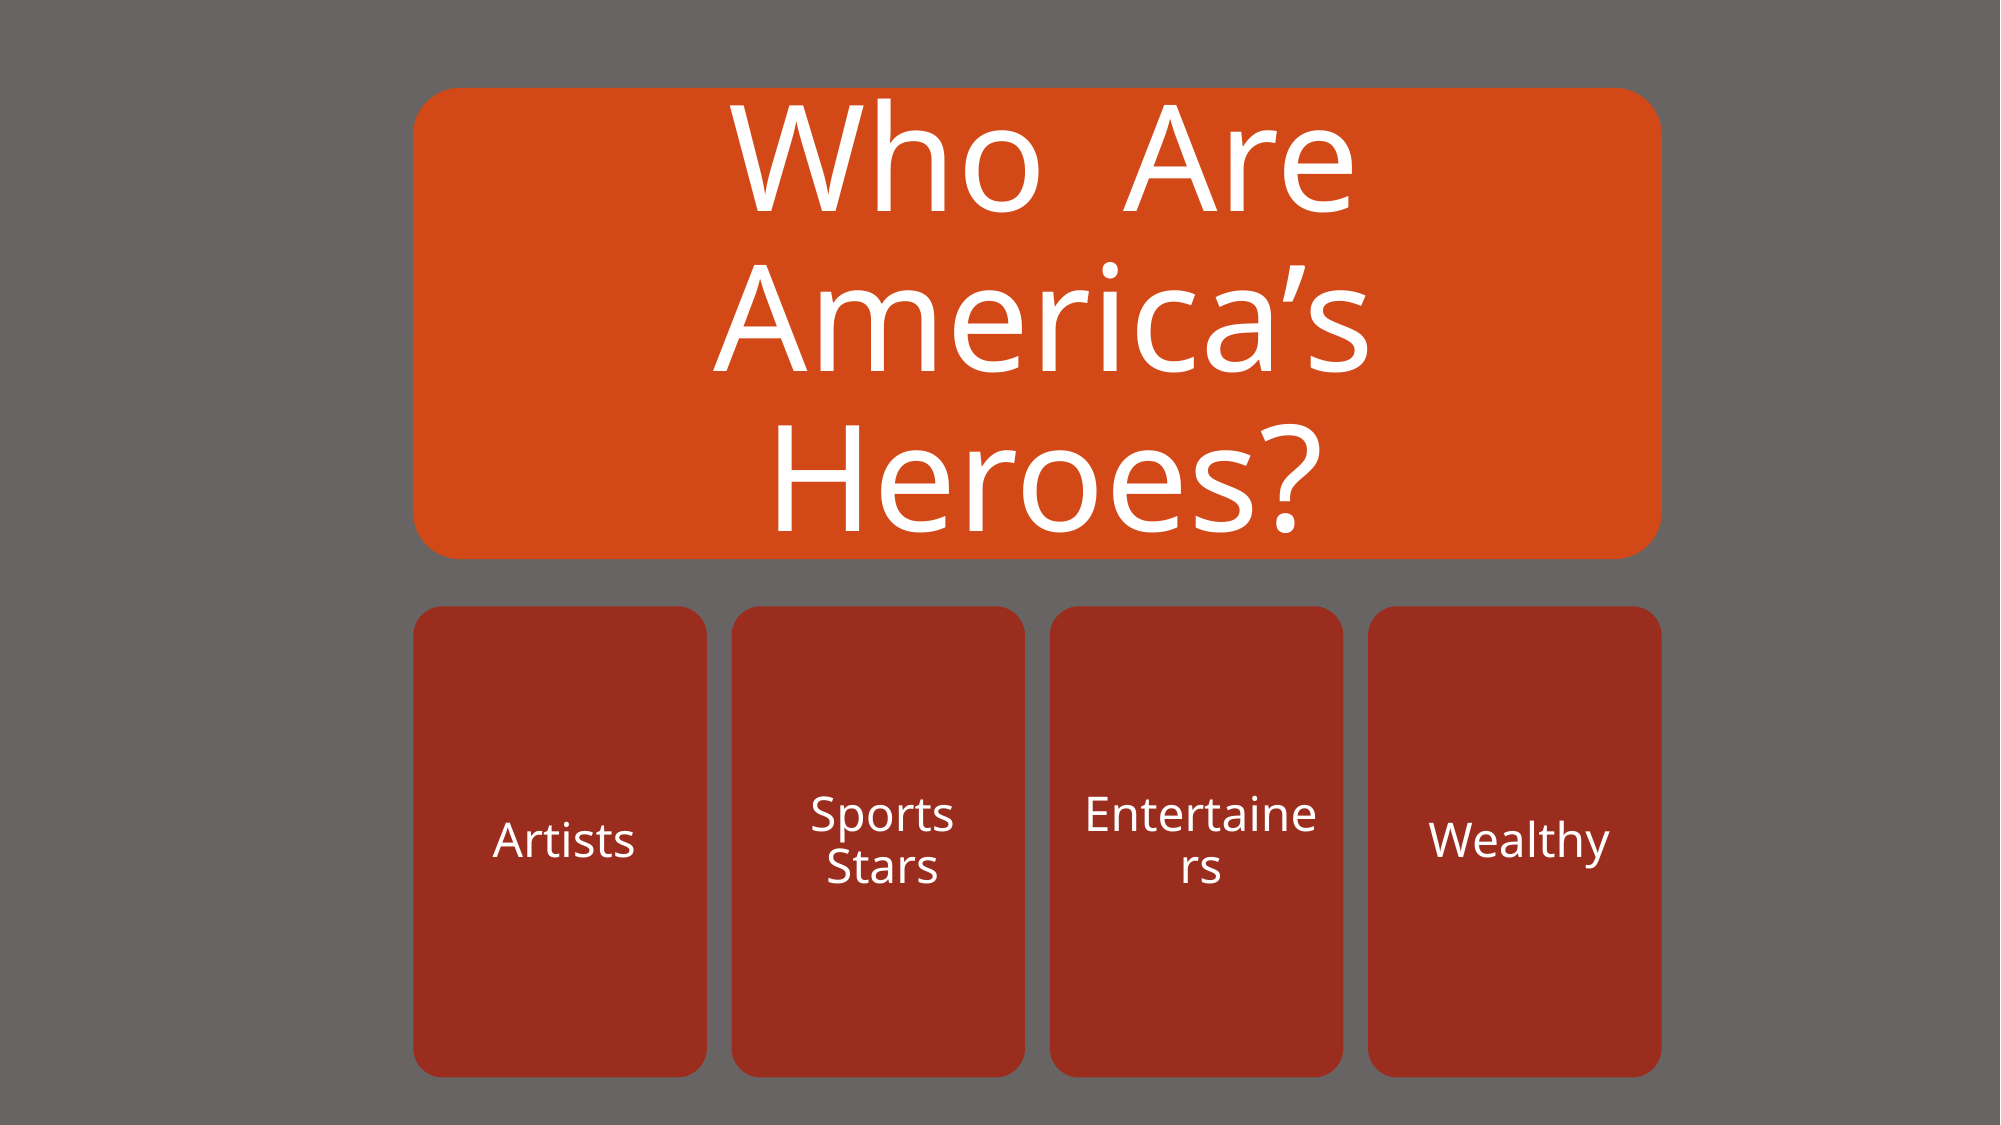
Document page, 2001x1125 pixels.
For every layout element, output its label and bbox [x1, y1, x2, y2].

text_box [412, 87, 1663, 1125]
